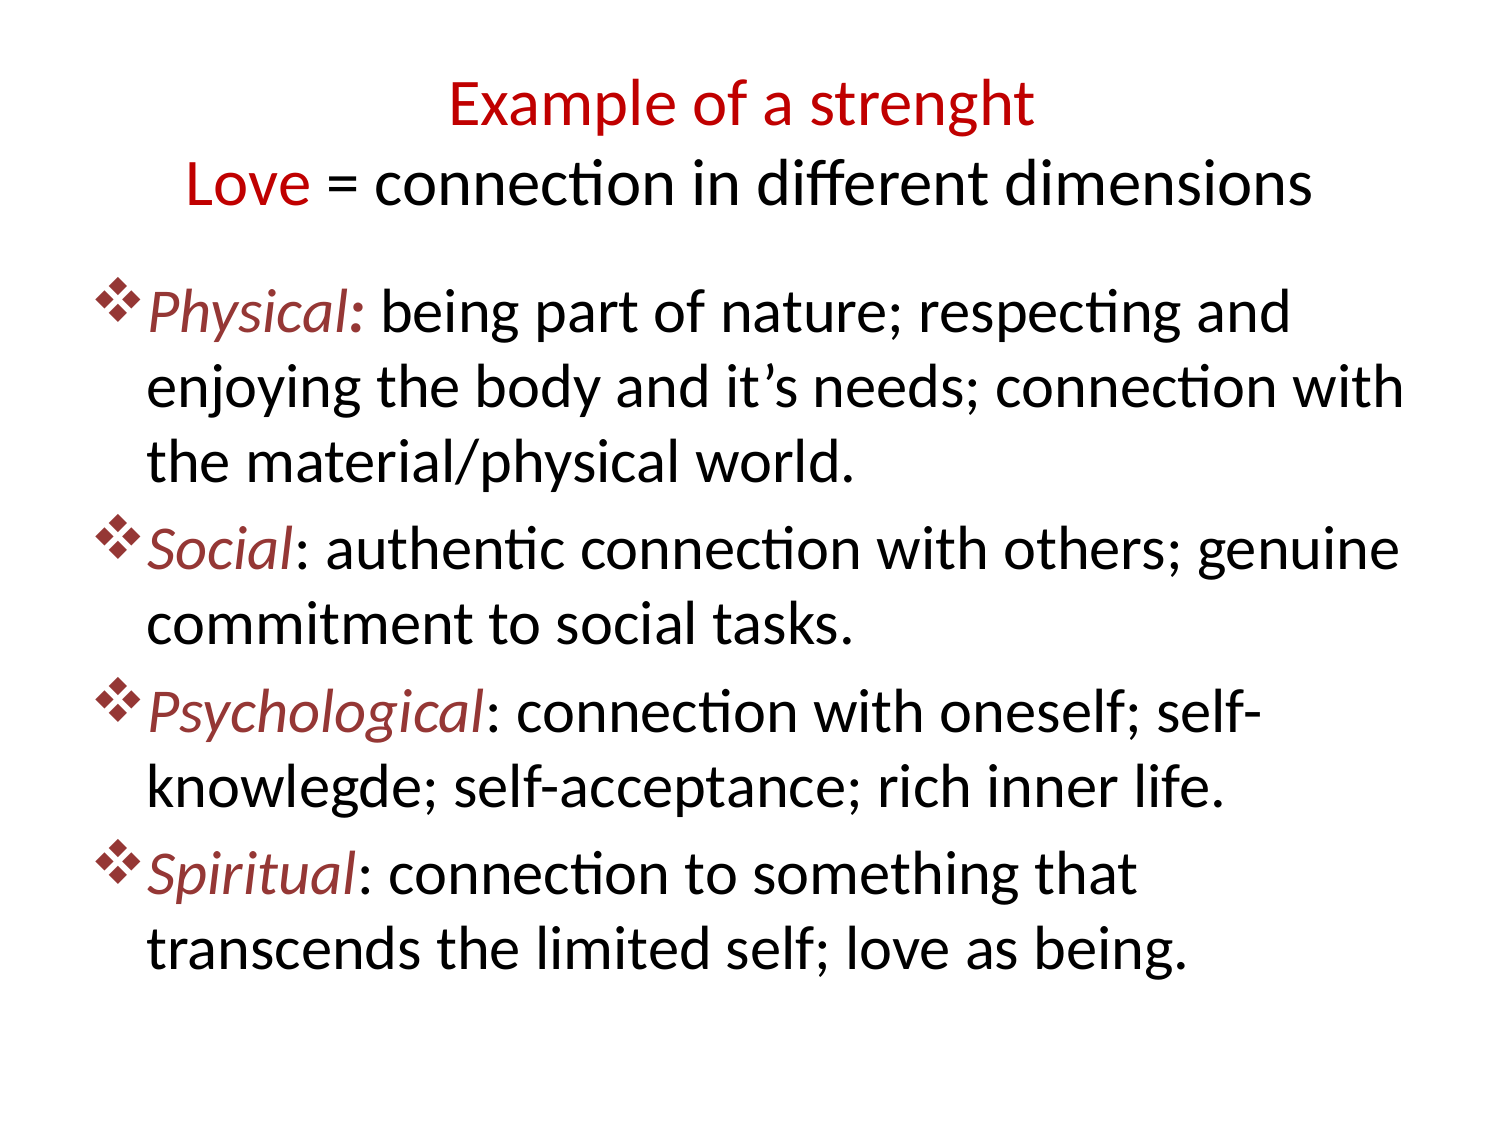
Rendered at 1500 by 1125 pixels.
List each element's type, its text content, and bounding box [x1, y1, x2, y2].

title Example of a strenght Love = connection in different dimensions [75, 45, 1425, 233]
list Physical: being part of nature; respecting and enjoying the body and it’s needs; connection with the material/physical world. Social: authentic connection with others; genuine commitment to social tasks. Psychological: connection with oneself; self-knowlegde; self-acceptance; rich inner life. Spiritual: connection to something that transcends the limited self; love as being. [75, 262, 1425, 1005]
